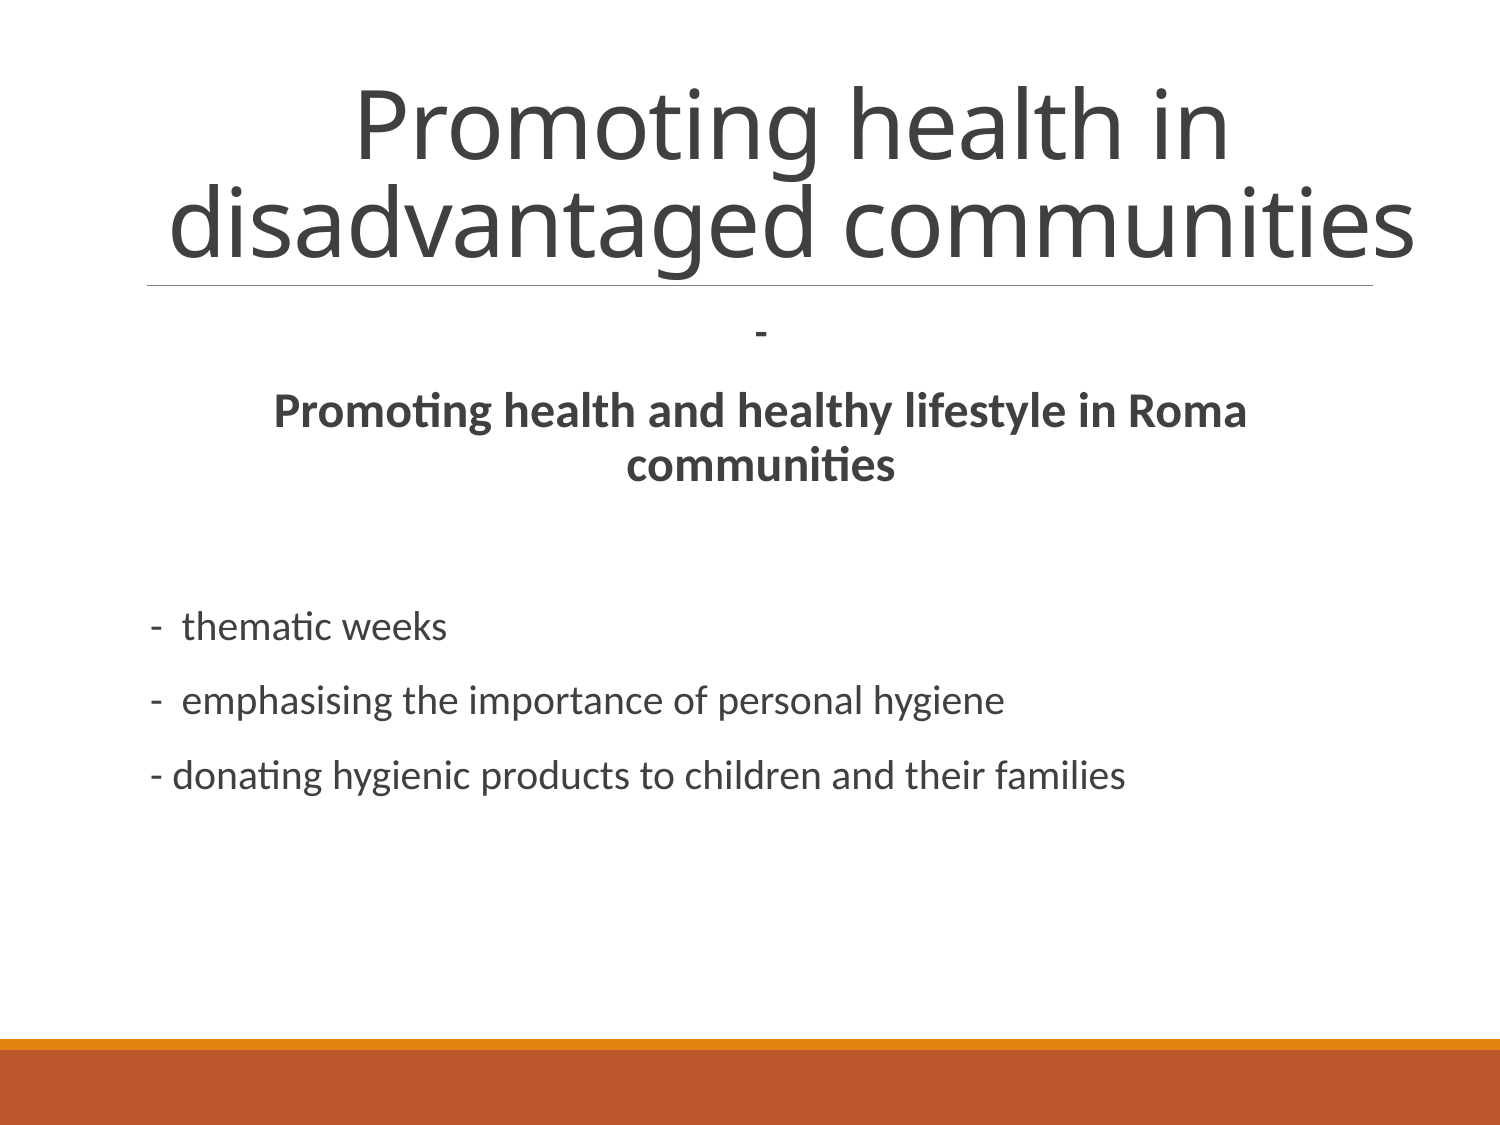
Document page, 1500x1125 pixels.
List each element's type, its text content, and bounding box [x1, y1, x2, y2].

title Promoting health in disadvantaged communities [135, 47, 1450, 285]
list - Promoting health and healthy lifestyle in Roma communities - thematic weeks - emphasising the importance of personal hygiene - donating hygienic products to children and their families [135, 302, 1373, 963]
